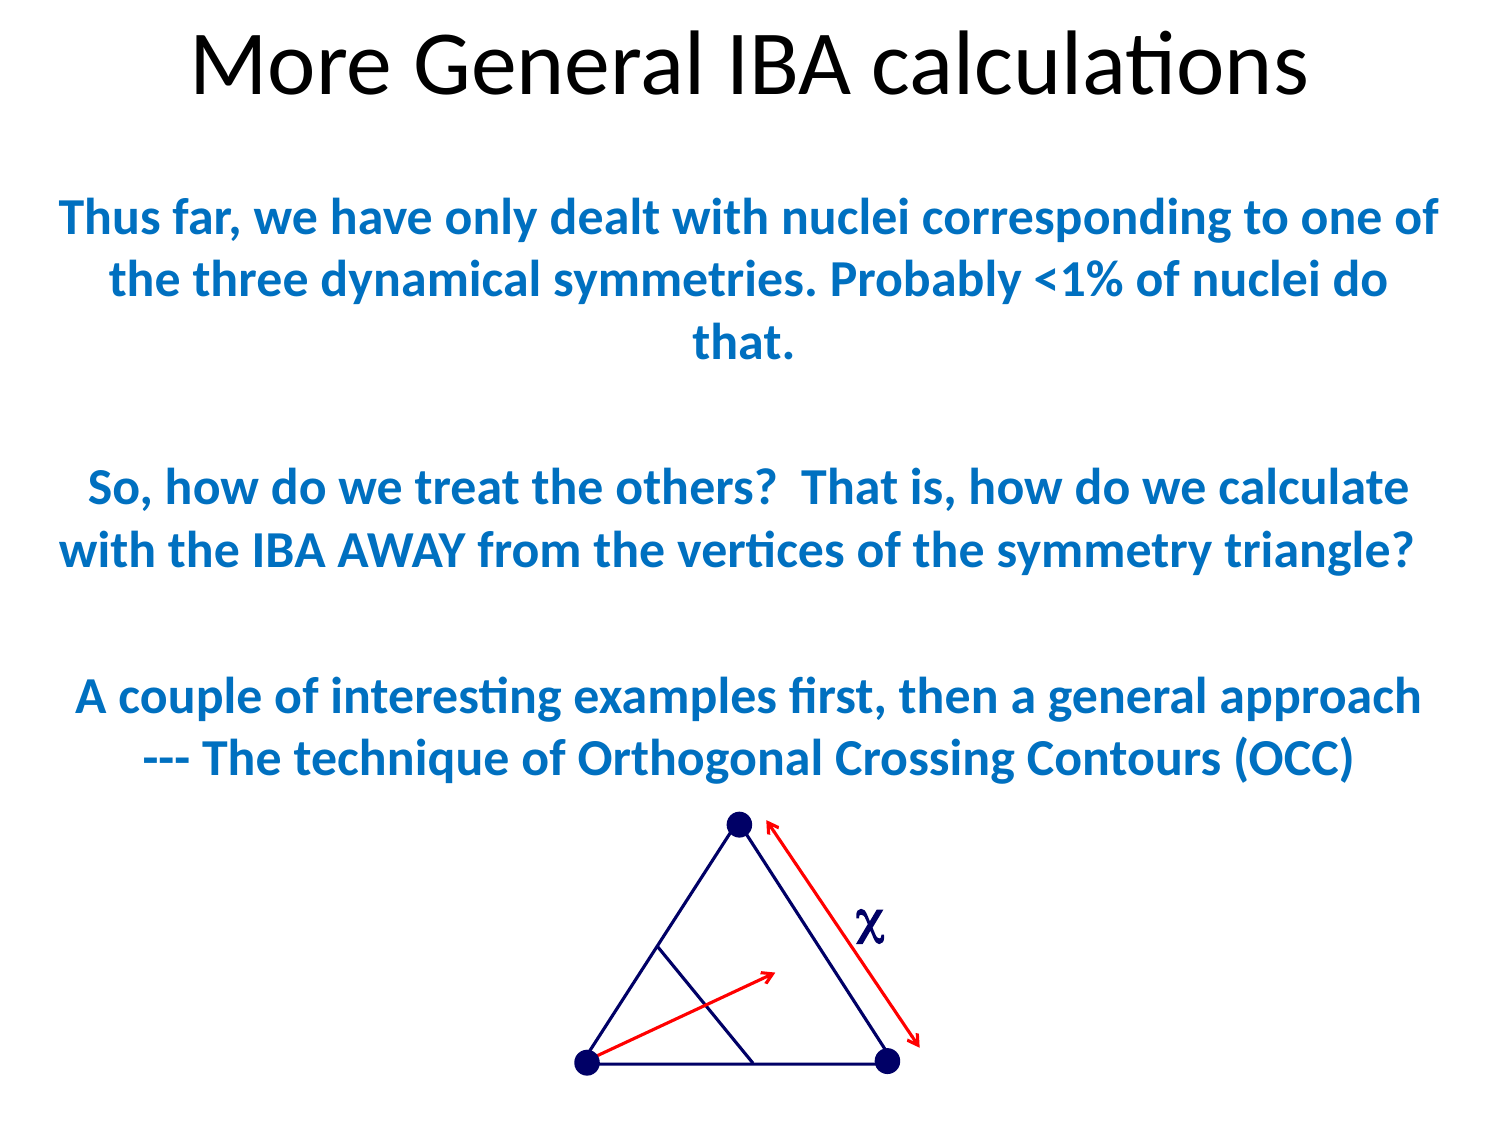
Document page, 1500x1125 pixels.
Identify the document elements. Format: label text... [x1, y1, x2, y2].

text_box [574, 812, 938, 1076]
title More General IBA calculations [112, 0, 1388, 179]
subtitle Thus far, we have only dealt with nuclei corresponding to one of the three dynamical symmetries. Probably <1% of nuclei do that. So, how do we treat the others? That is, how do we calculate with the IBA AWAY from the vertices of the symmetry triangle? A couple of interesting examples first, then a general approach --- The technique of Orthogonal Crossing Contours (OCC) [37, 174, 1463, 800]
